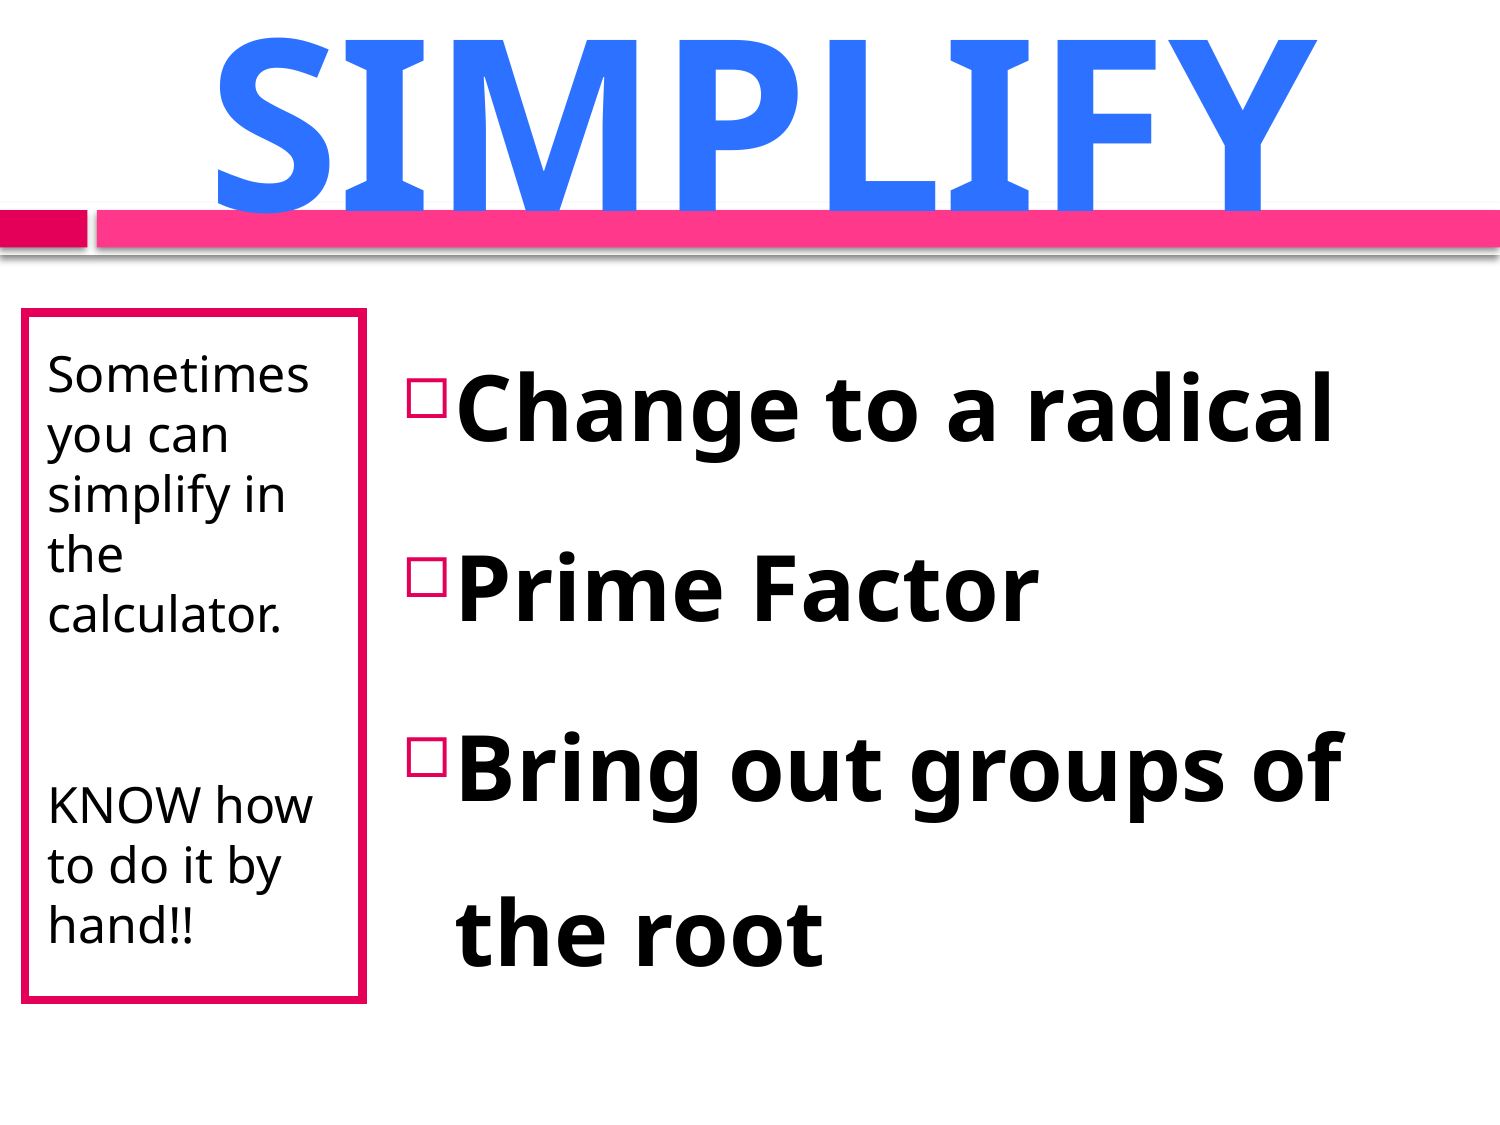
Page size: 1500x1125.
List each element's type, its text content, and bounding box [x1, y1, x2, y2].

list Sometimes you can simplify in the calculator. KNOW how to do it by hand!! [21, 308, 367, 1004]
list Change to a radical Prime Factor Bring out groups of the root [387, 287, 1438, 1013]
title SIMPLIFY [99, 44, 1425, 188]
